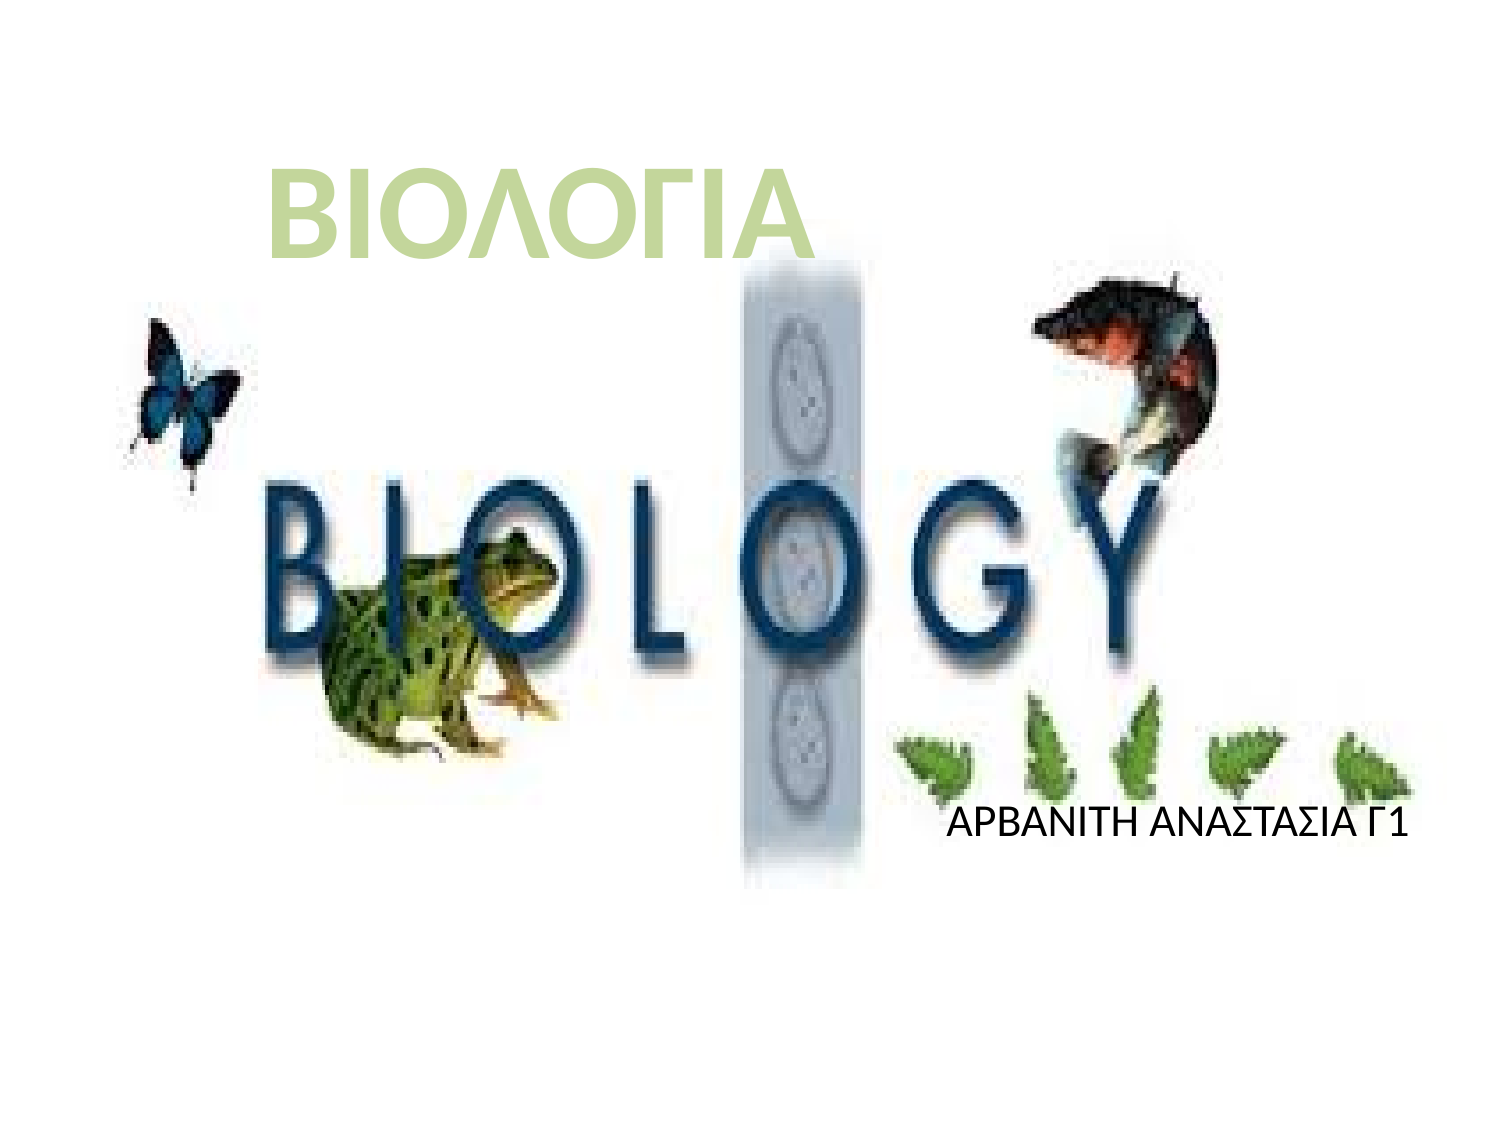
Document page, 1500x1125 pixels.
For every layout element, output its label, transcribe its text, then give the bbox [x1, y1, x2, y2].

picture [88, 219, 1448, 906]
list ΒΙΟΛΟΓΙΑ ΑΡΒΑΝΙΤΗ ΑΝΑΣΤΑΣΙΑ Γ1 [0, 113, 1500, 1005]
